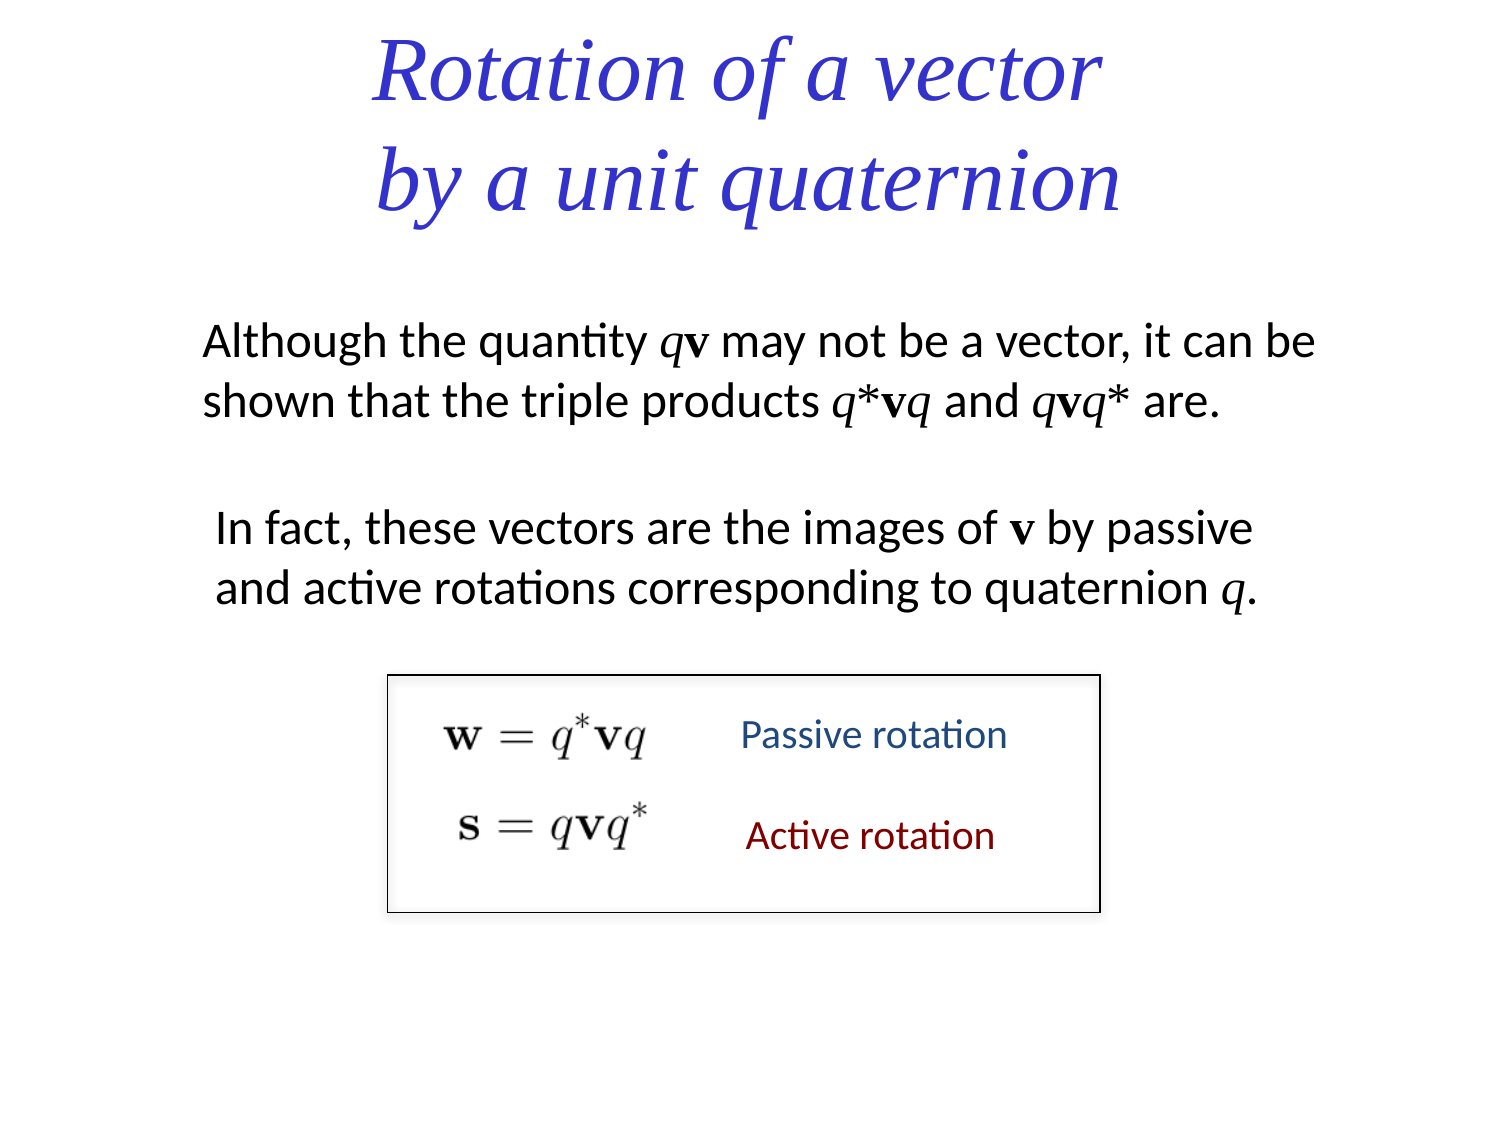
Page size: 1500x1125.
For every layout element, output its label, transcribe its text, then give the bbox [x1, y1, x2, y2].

picture [420, 699, 700, 776]
text_box Although the quantity qv may not be a vector, it can be shown that the triple products q*vq and qvq* are. [187, 299, 1338, 495]
picture [441, 787, 688, 876]
text_box [387, 674, 1100, 913]
text_box In fact, these vectors are the images of v by passive and active rotations corresponding to quaternion q. [200, 487, 1300, 623]
text_box Rotation of a vector by a unit quaternion [112, 24, 1388, 213]
